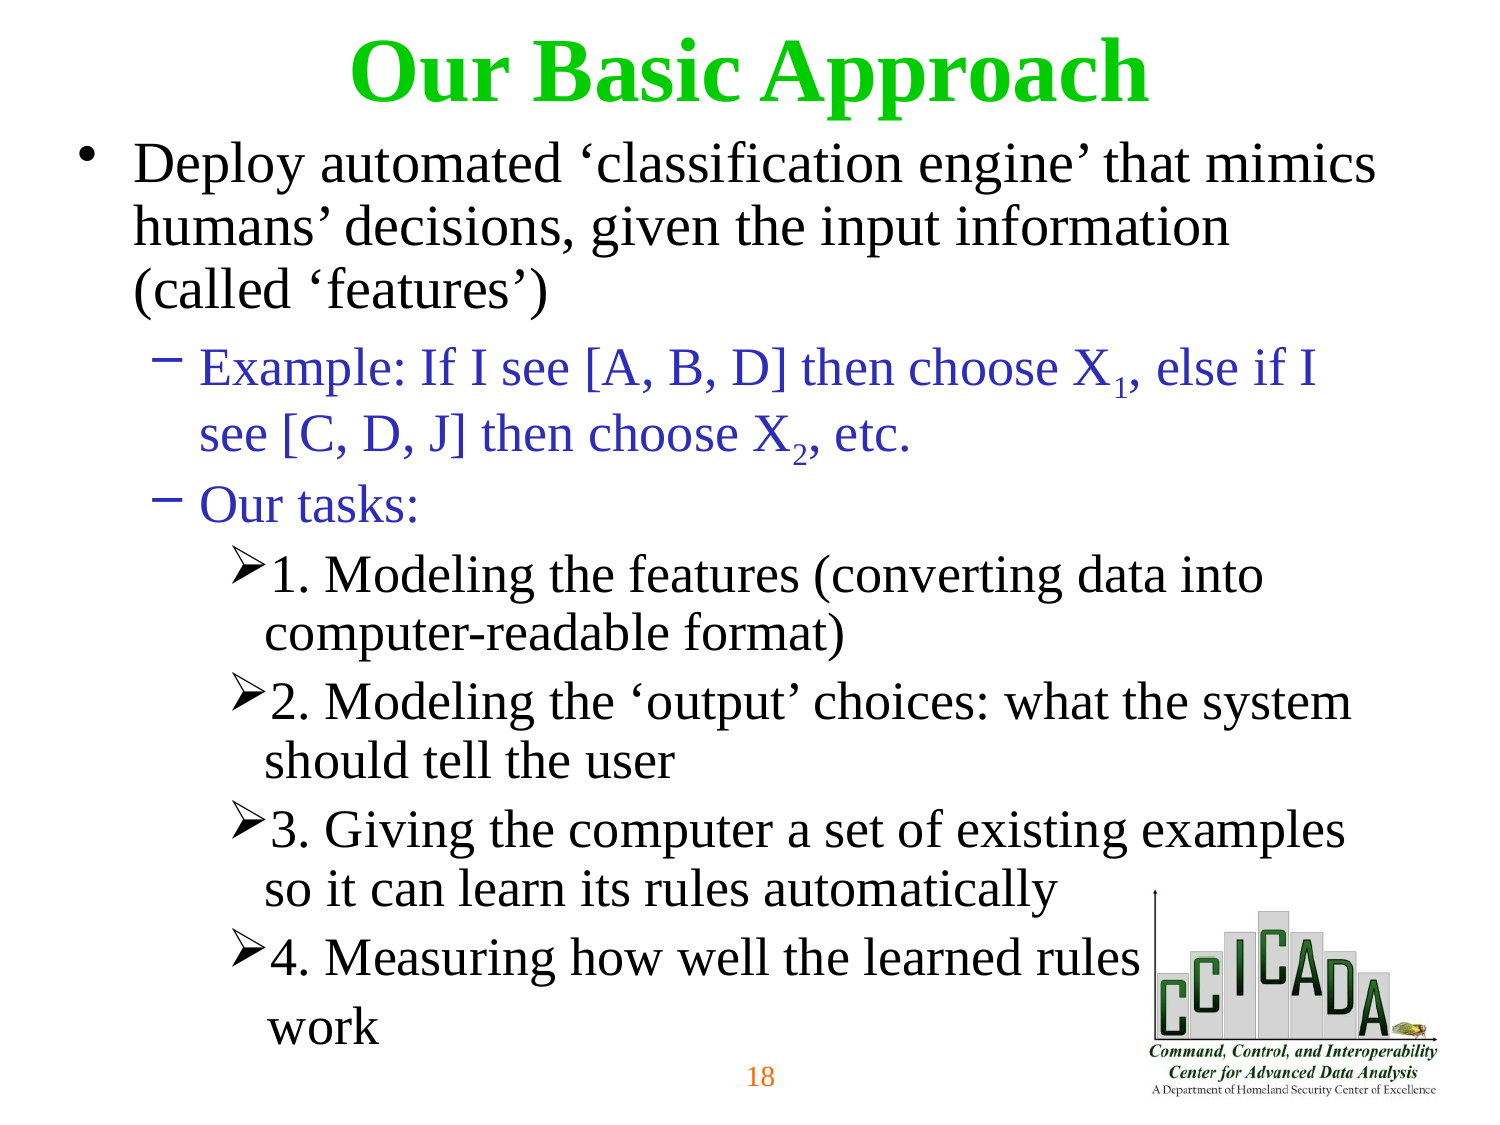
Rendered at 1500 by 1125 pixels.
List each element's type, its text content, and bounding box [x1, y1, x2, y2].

picture [1149, 887, 1438, 1100]
list Deploy automated ‘classification engine’ that mimics humans’ decisions, given the input information (called ‘features’) Example: If I see [A, B, D] then choose X1, else if I see [C, D, J] then choose X2, etc. Our tasks: 1. Modeling the features (converting data into computer-readable format) 2. Modeling the ‘output’ choices: what the system should tell the user 3. Giving the computer a set of existing examples so it can learn its rules automatically 4. Measuring how well the learned rules work [62, 124, 1401, 913]
title Our Basic Approach [24, 0, 1476, 188]
